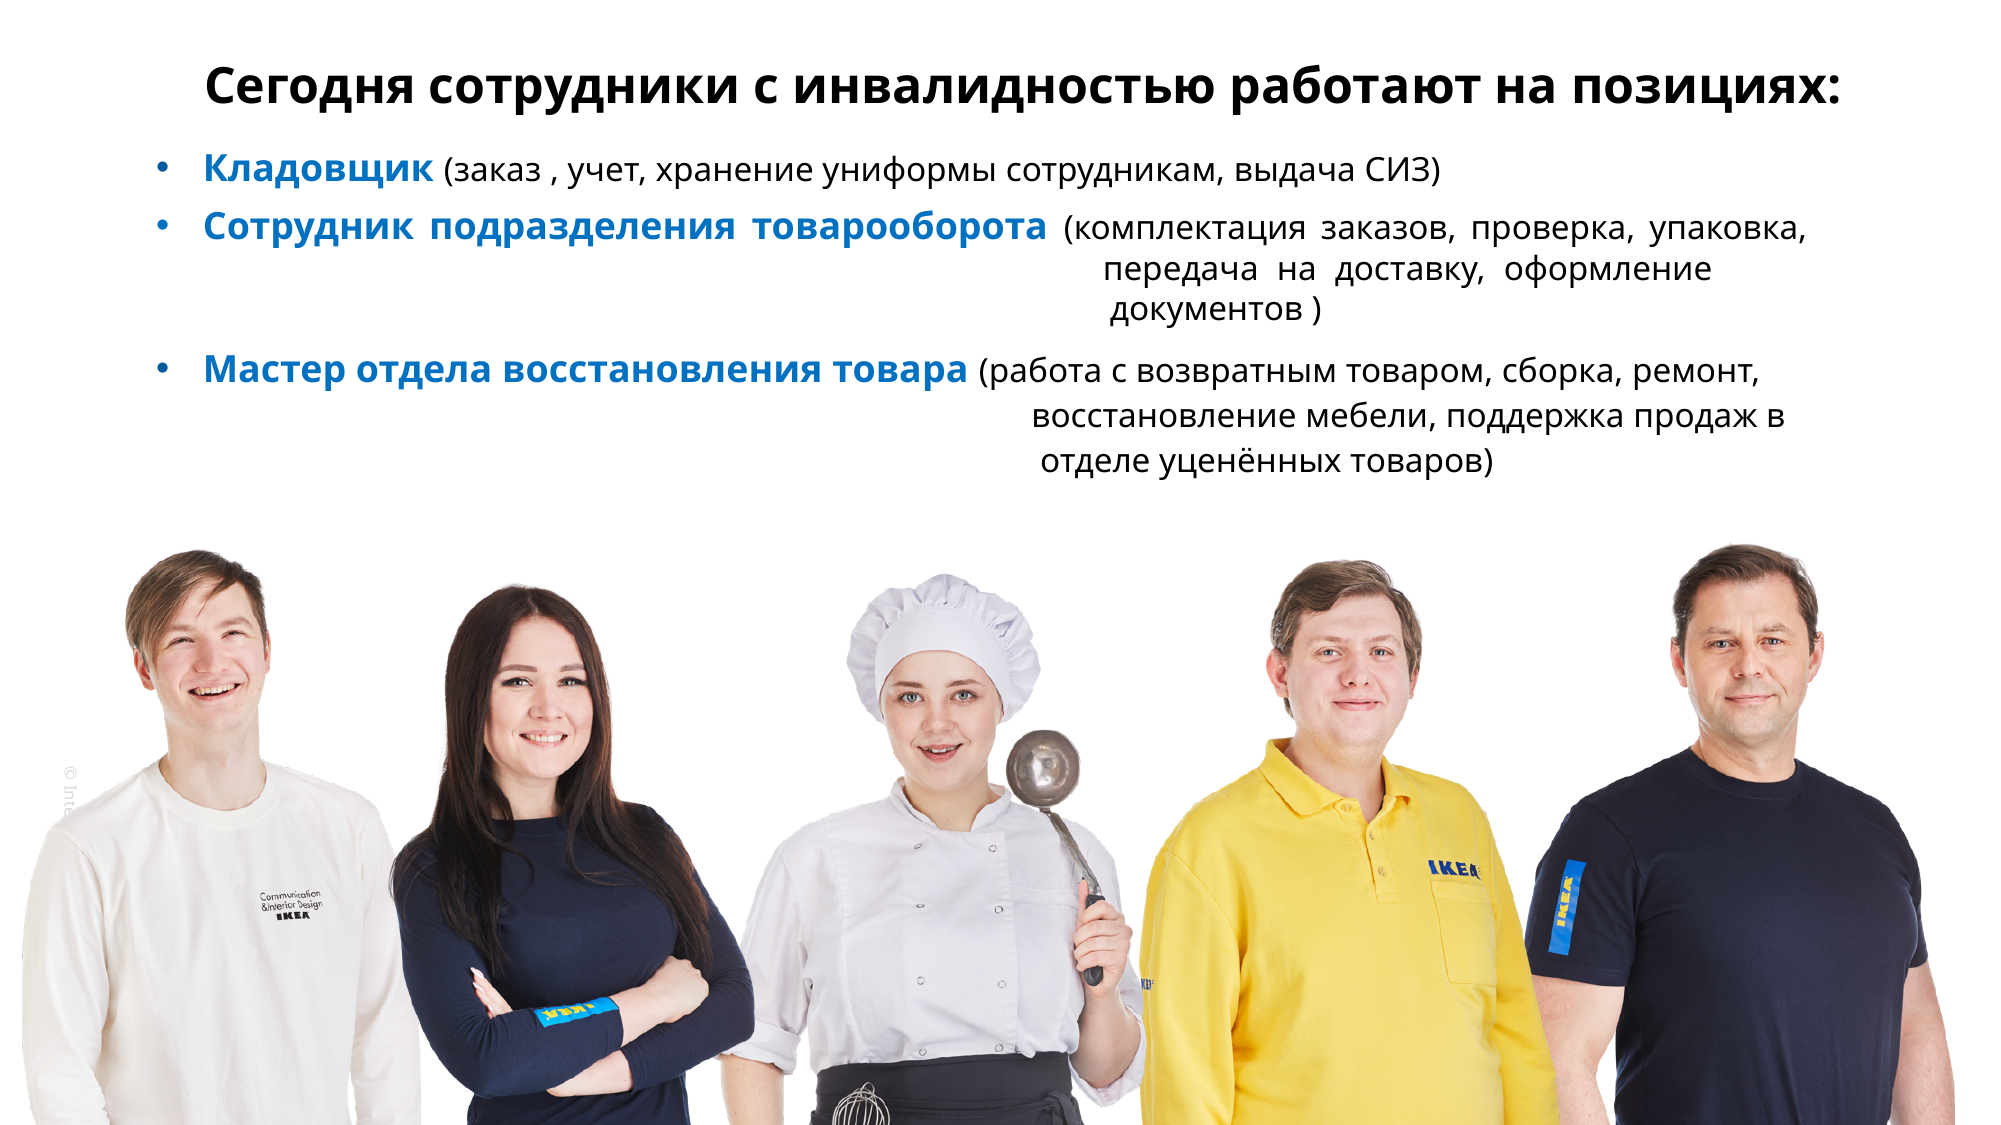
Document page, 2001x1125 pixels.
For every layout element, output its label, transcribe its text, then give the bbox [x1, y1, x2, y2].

picture [0, 504, 2000, 1125]
text_box Сегодня сотрудники с инвалидностью работают на позициях: Кладовщик (заказ , учет, хранение униформы сотрудникам, выдача СИЗ) Сотрудник подразделения товарооборота (комплектация заказов, проверка, упаковка, передача на доставку, оформление документов ) Мастер отдела восстановления товара (работа с возвратным товаром, сборка, ремонт, восстановление мебели, поддержка продаж в отделе уценённых товаров) [141, 39, 1906, 529]
